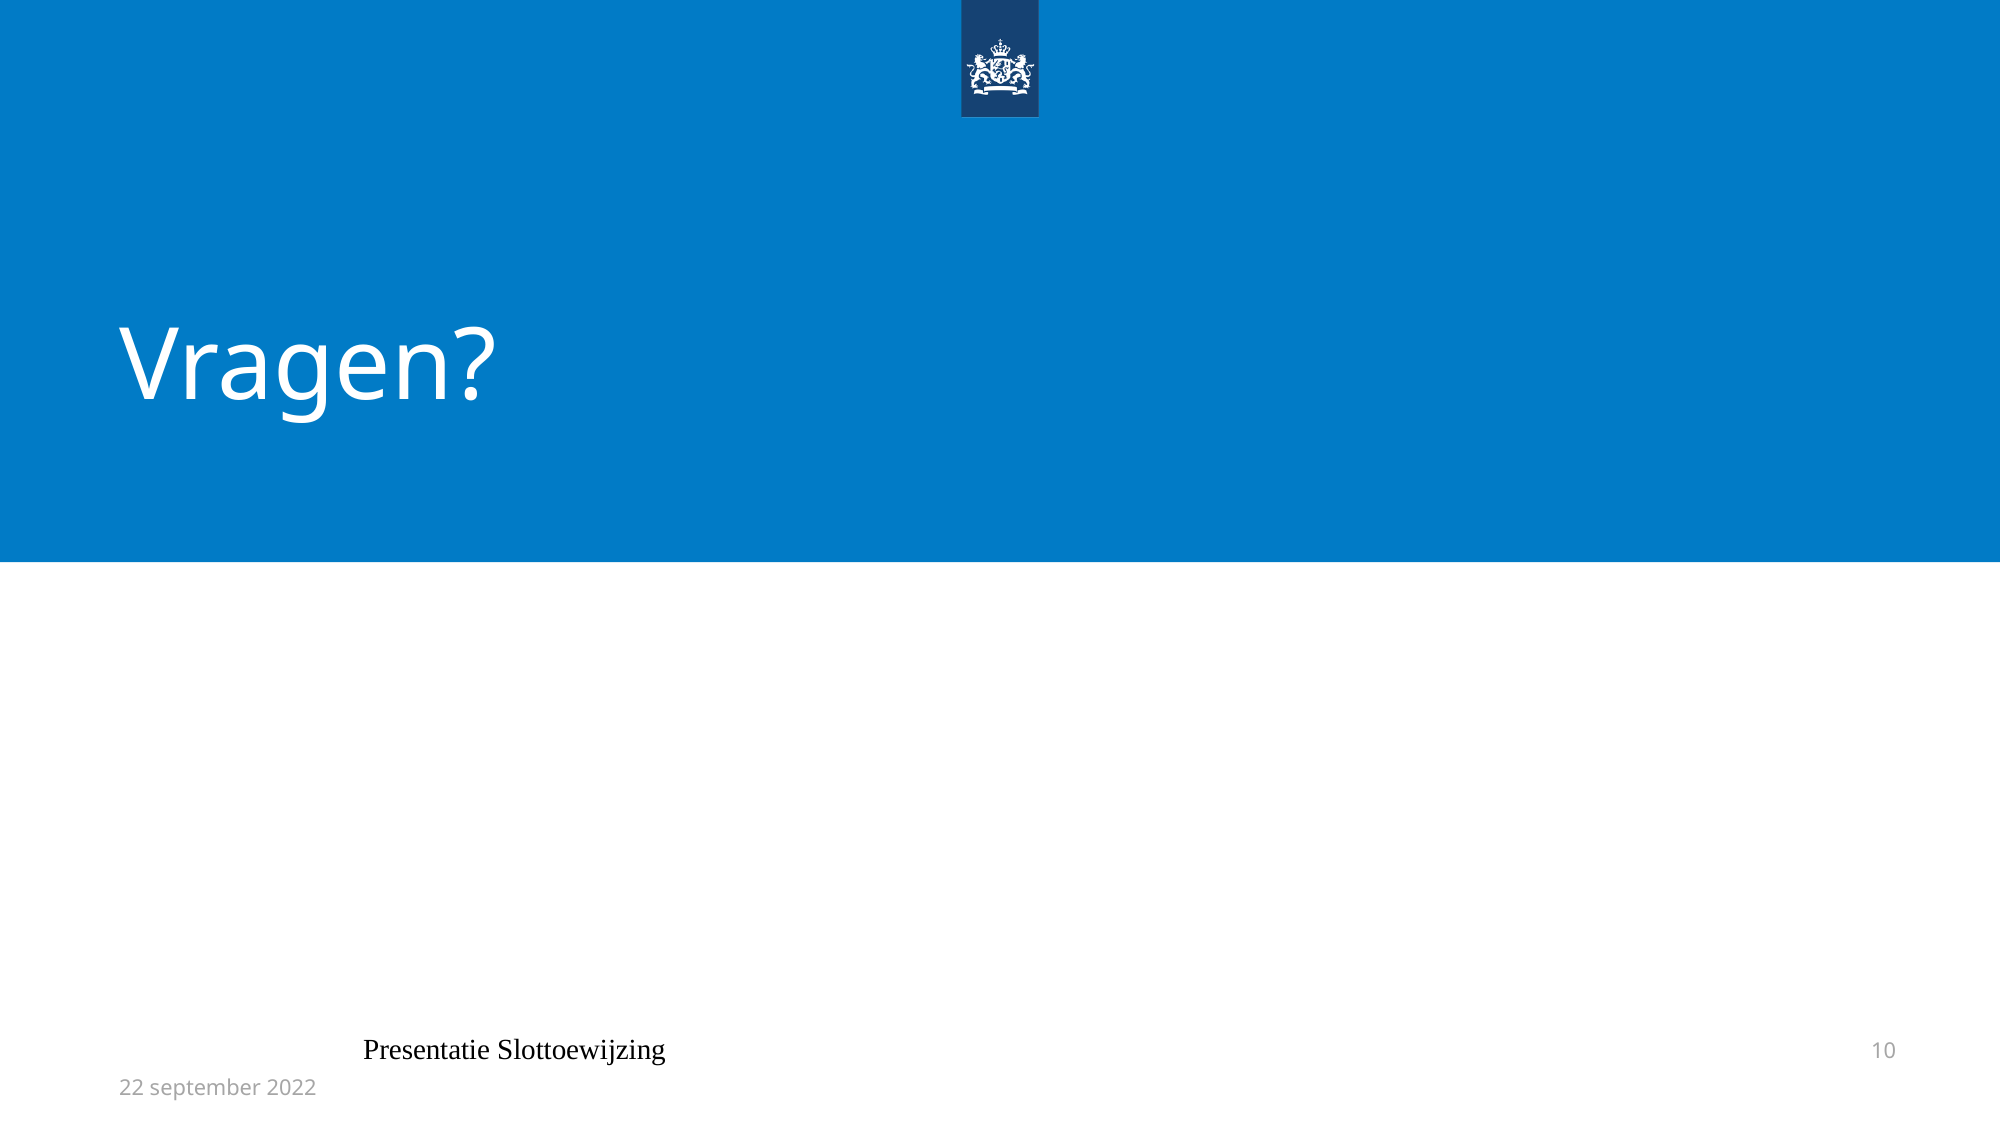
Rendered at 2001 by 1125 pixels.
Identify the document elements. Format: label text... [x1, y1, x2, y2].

slide_number 10 [1074, 1020, 1897, 1074]
title Vragen? [104, 172, 1897, 563]
picture [924, 0, 1075, 166]
footer Presentatie Slottoewijzing [104, 1020, 925, 1074]
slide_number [104, 1074, 925, 1117]
